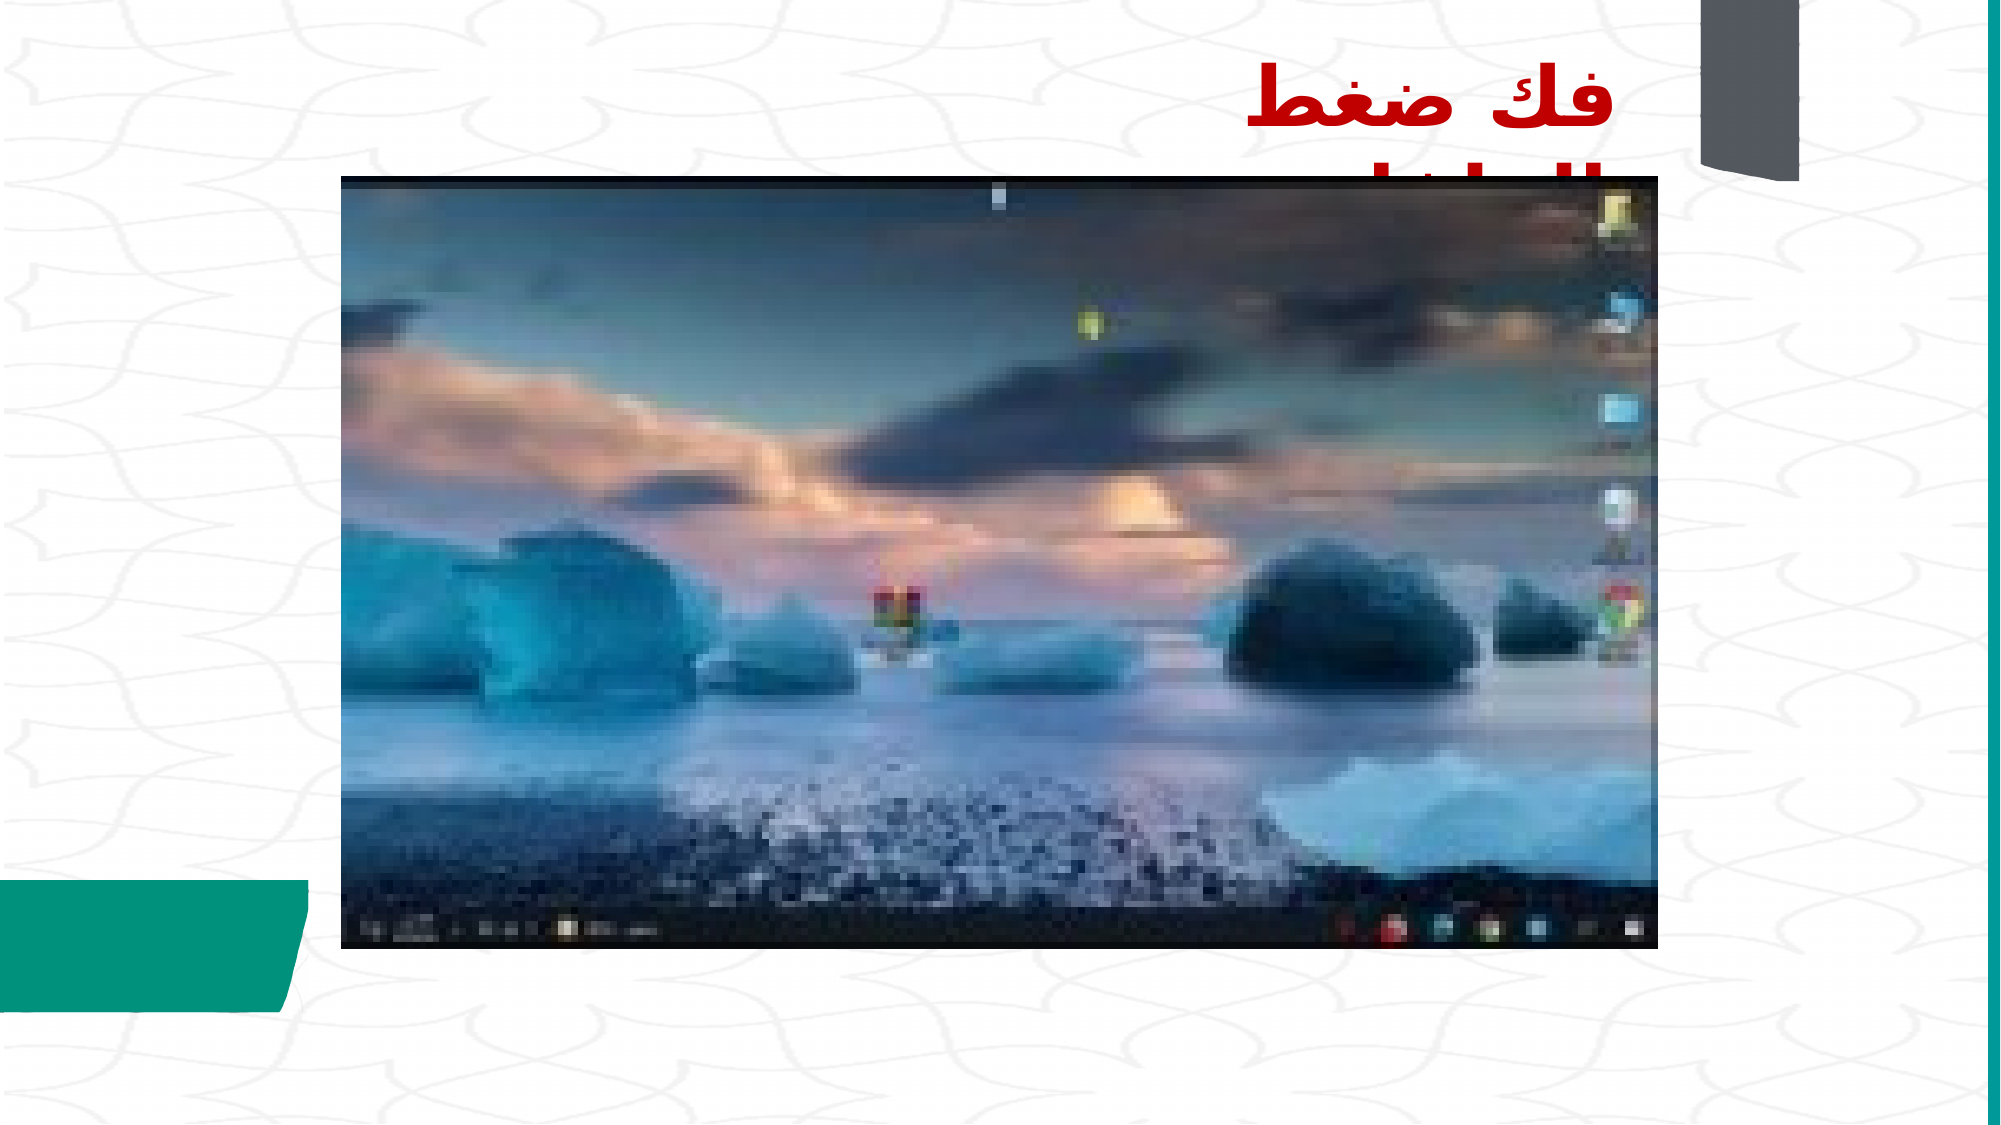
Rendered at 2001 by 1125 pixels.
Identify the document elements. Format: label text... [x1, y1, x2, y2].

text_box فك ضغط الملفات [1167, 35, 1695, 250]
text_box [341, 175, 1659, 950]
picture [0, 0, 2001, 1125]
